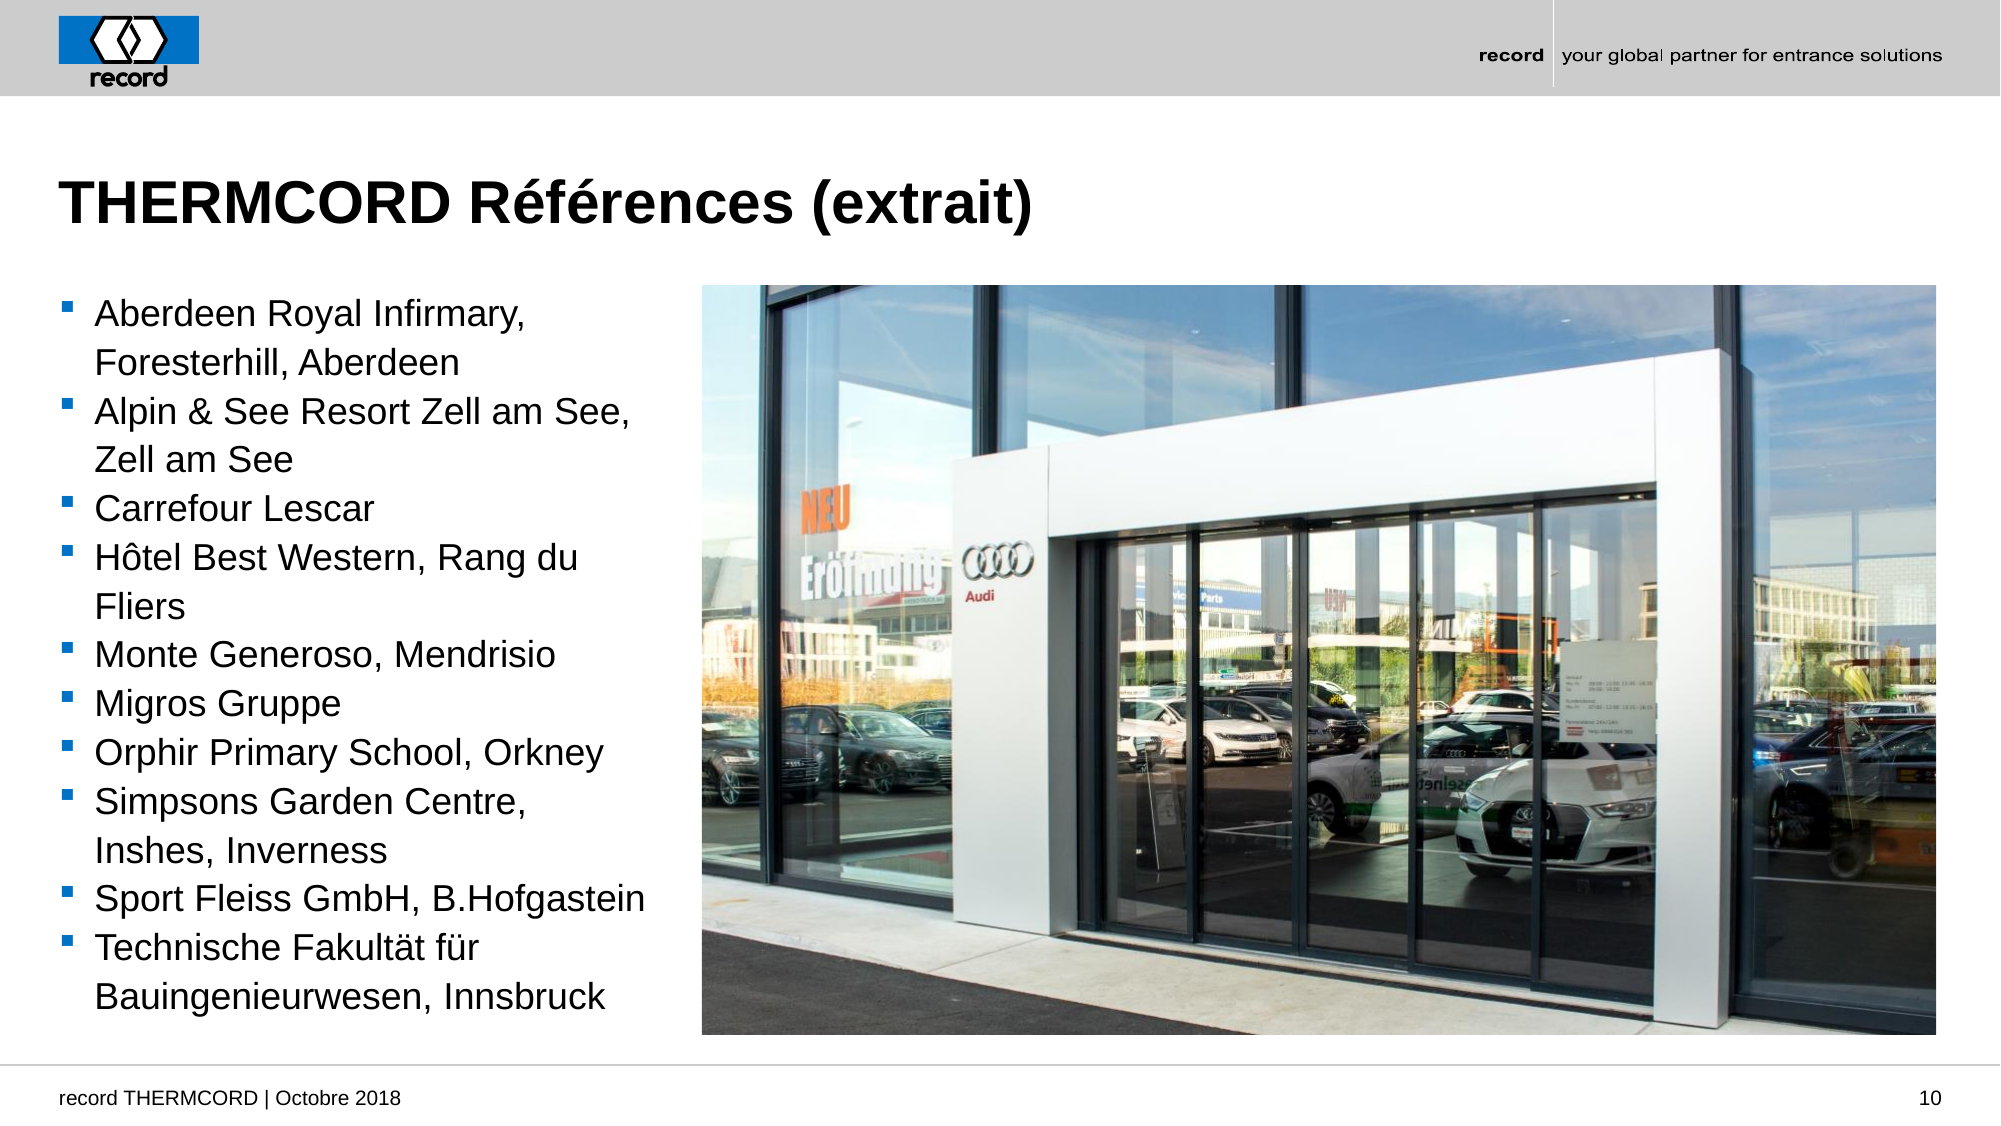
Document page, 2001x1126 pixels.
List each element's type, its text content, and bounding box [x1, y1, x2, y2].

list Aberdeen Royal Infirmary, Foresterhill, Aberdeen Alpin & See Resort Zell am See, Zell am See Carrefour Lescar Hôtel Best Western, Rang du Fliers Monte Generoso, Mendrisio Migros Gruppe Orphir Primary School, Orkney Simpsons Garden Centre, Inshes, Inverness Sport Fleiss GmbH, B.Hofgastein Technische Fakultät für Bauingenieurwesen, Innsbruck [58, 285, 648, 1037]
title THERMCORD Références (extrait) [58, 157, 1942, 244]
picture [701, 284, 1937, 1035]
slide_number record THERMCORD | Octobre 2018 [58, 1080, 1769, 1110]
